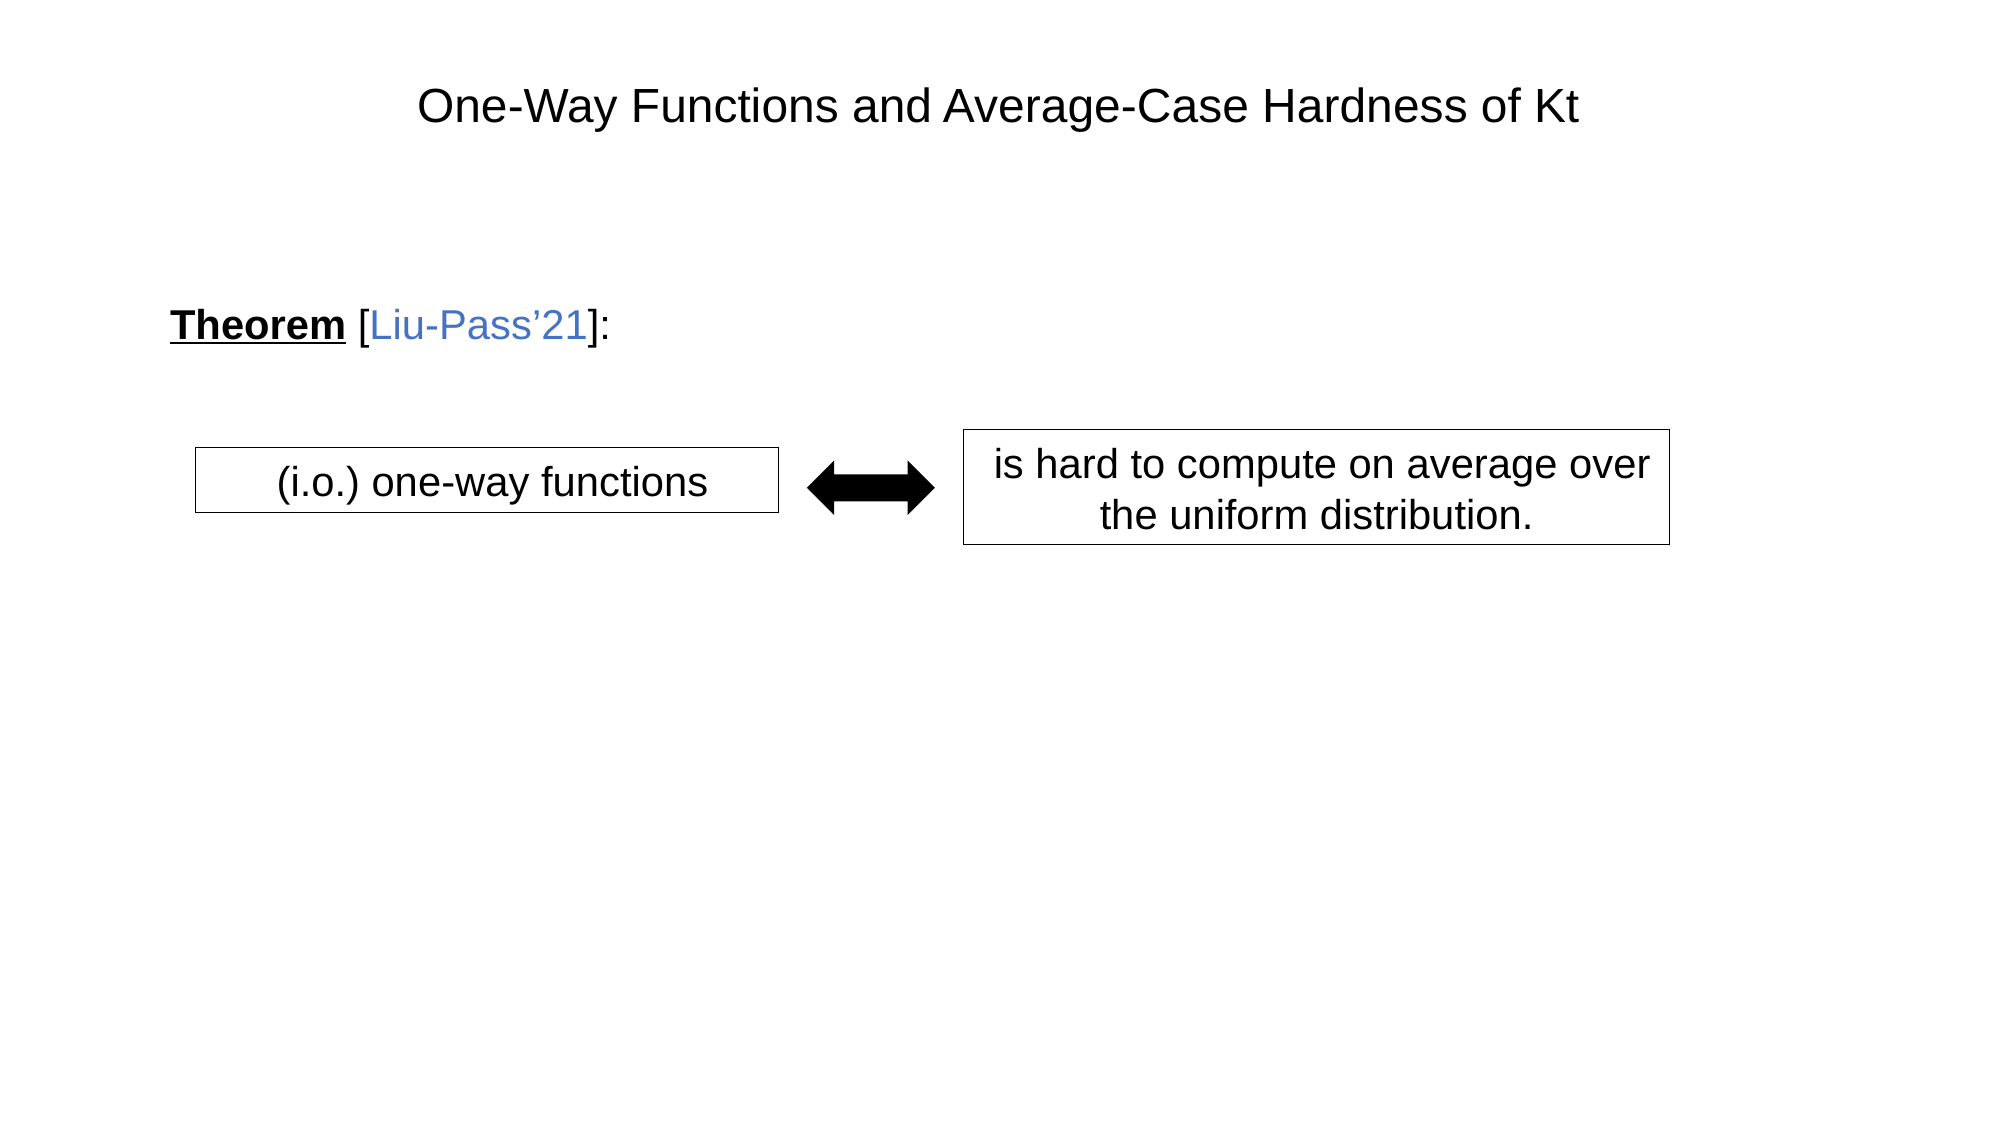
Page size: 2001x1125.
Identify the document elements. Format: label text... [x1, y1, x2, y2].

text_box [155, 290, 1790, 545]
text_box One-Way Functions and Average-Case Hardness of Kt [116, 66, 1882, 139]
